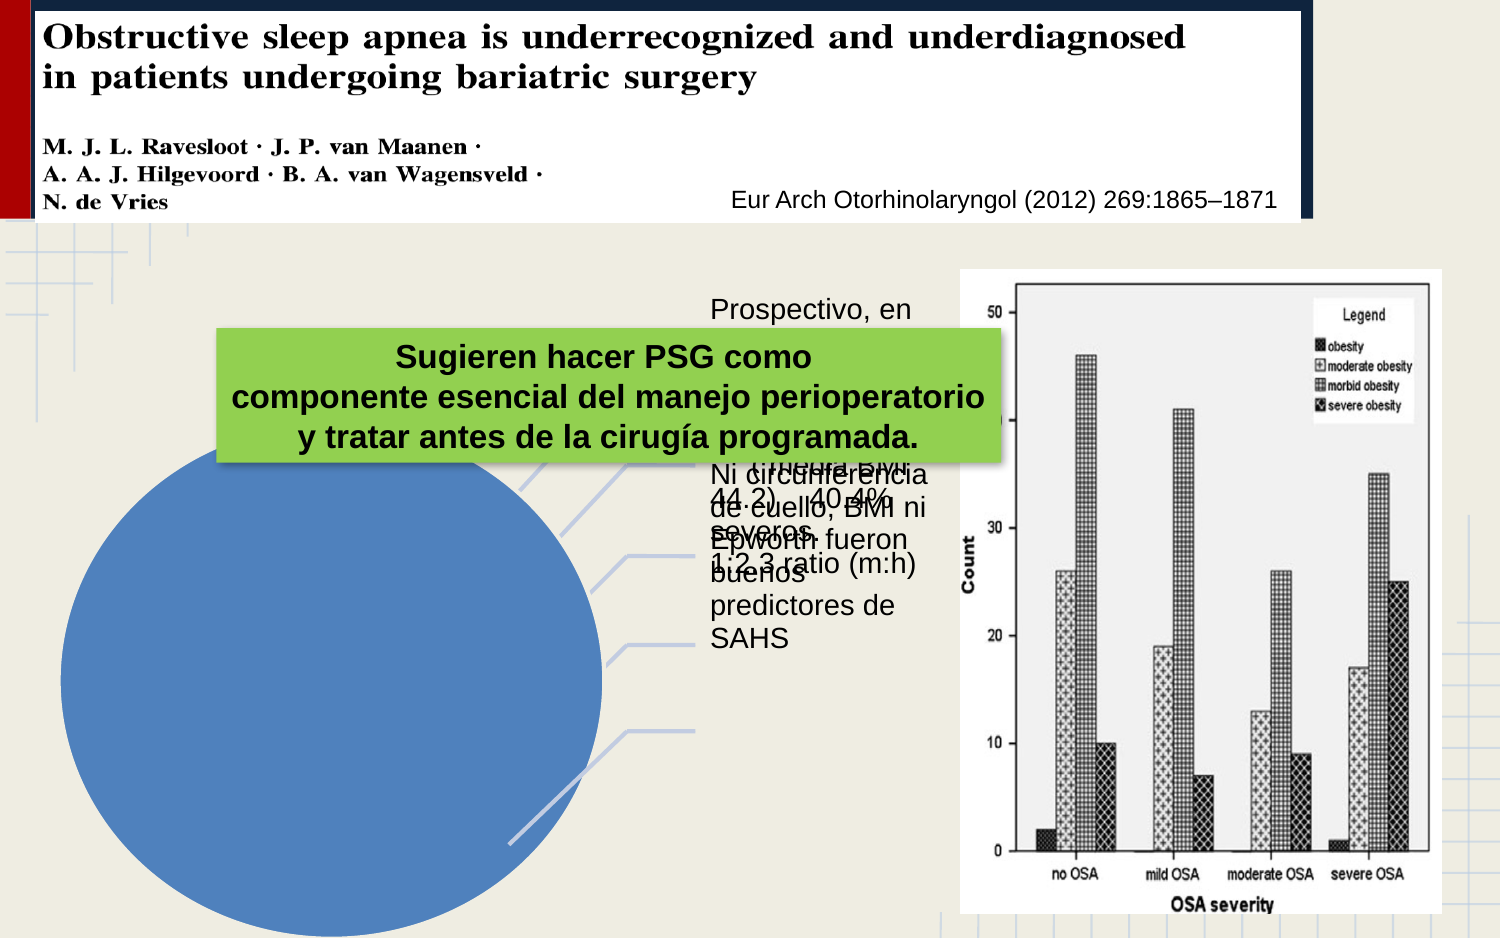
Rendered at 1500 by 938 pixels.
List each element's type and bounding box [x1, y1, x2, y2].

text_box [58, 269, 958, 919]
picture [34, 11, 1301, 223]
picture [960, 269, 1442, 915]
